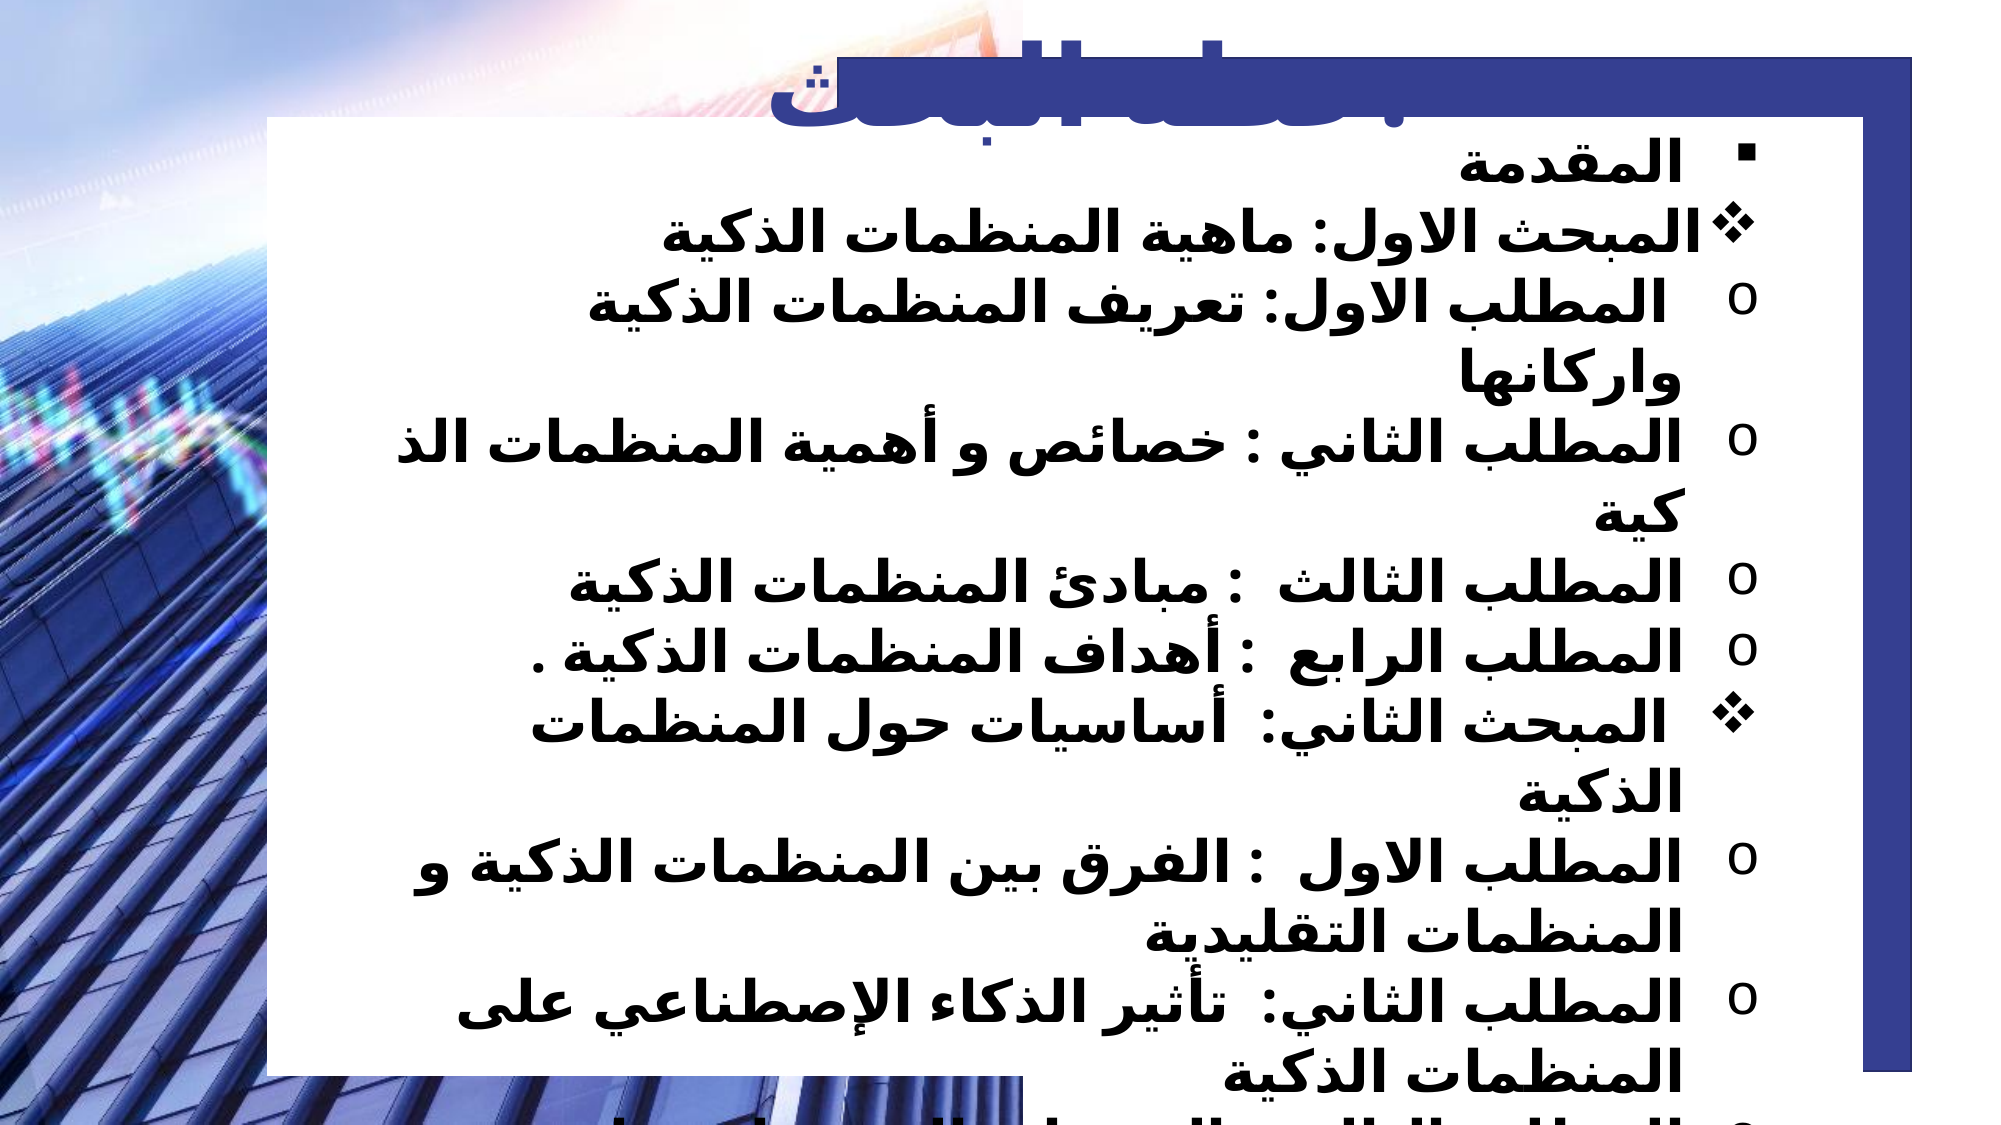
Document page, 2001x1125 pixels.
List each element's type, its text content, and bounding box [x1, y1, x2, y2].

text_box المقدمة المبحث الاول: ماهية المنظمات الذكية المطلب الاول: تعريف المنظمات الذكية واركانها المطلب الثاني : خصائص و أهمية المنظمات الذ كية المطلب الثالث : مبادئ المنظمات الذكية المطلب الرابع : أهداف المنظمات الذكية . المبحث الثاني: أساسيات حول المنظمات الذكية المطلب الاول : الفرق بين المنظمات الذكية و المنظمات التقليدية المطلب الثاني: تأثير الذكاء الإصطناعي على المنظمات الذكية المطلب الثالث : التحديات التي تواجهها المنظمات الذ كية وحلول المقترحة المطلب الرابع: أمثلة عن المنظمات الذكية تستخدم الذكاء الاصطناعي الخاتمة: [1023, 117, 1776, 1125]
picture [0, 0, 1023, 1125]
text_box [1457, 57, 1912, 1072]
text_box [1457, 116, 1864, 1077]
text_box خطة البحث: [1023, 6, 1457, 117]
